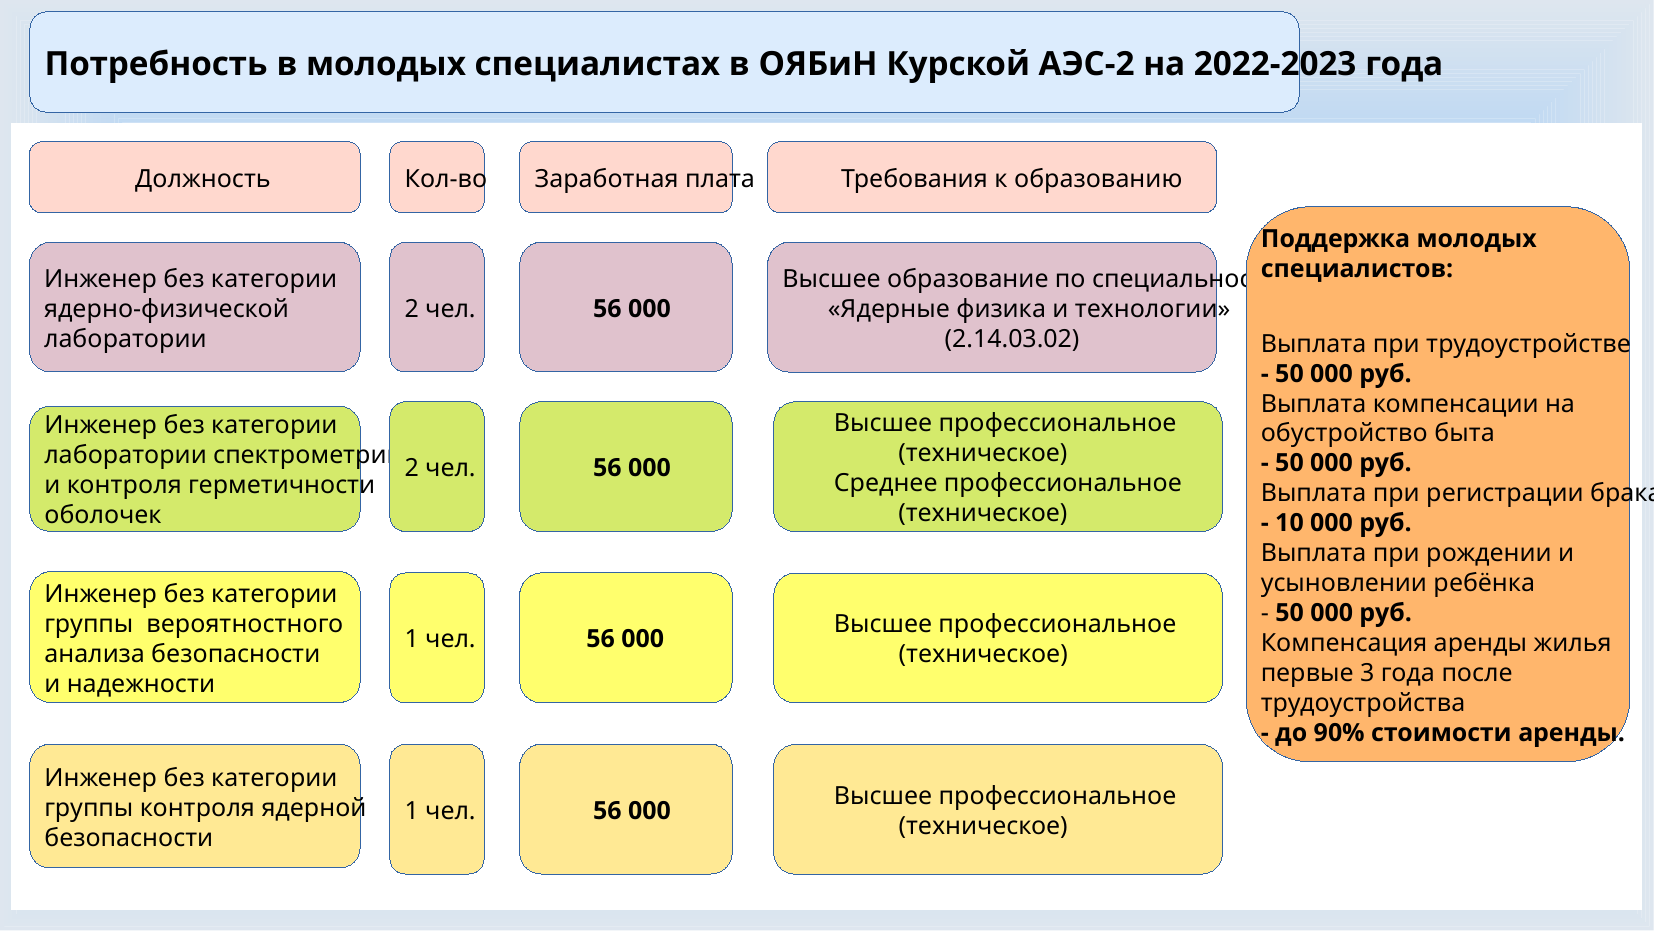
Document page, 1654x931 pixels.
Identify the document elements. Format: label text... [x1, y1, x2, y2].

picture [11, 123, 1642, 910]
text_box Потребность в молодых специалистах в ОЯБиН Курской АЭС-2 на 2022-2023 года [29, 11, 1300, 113]
